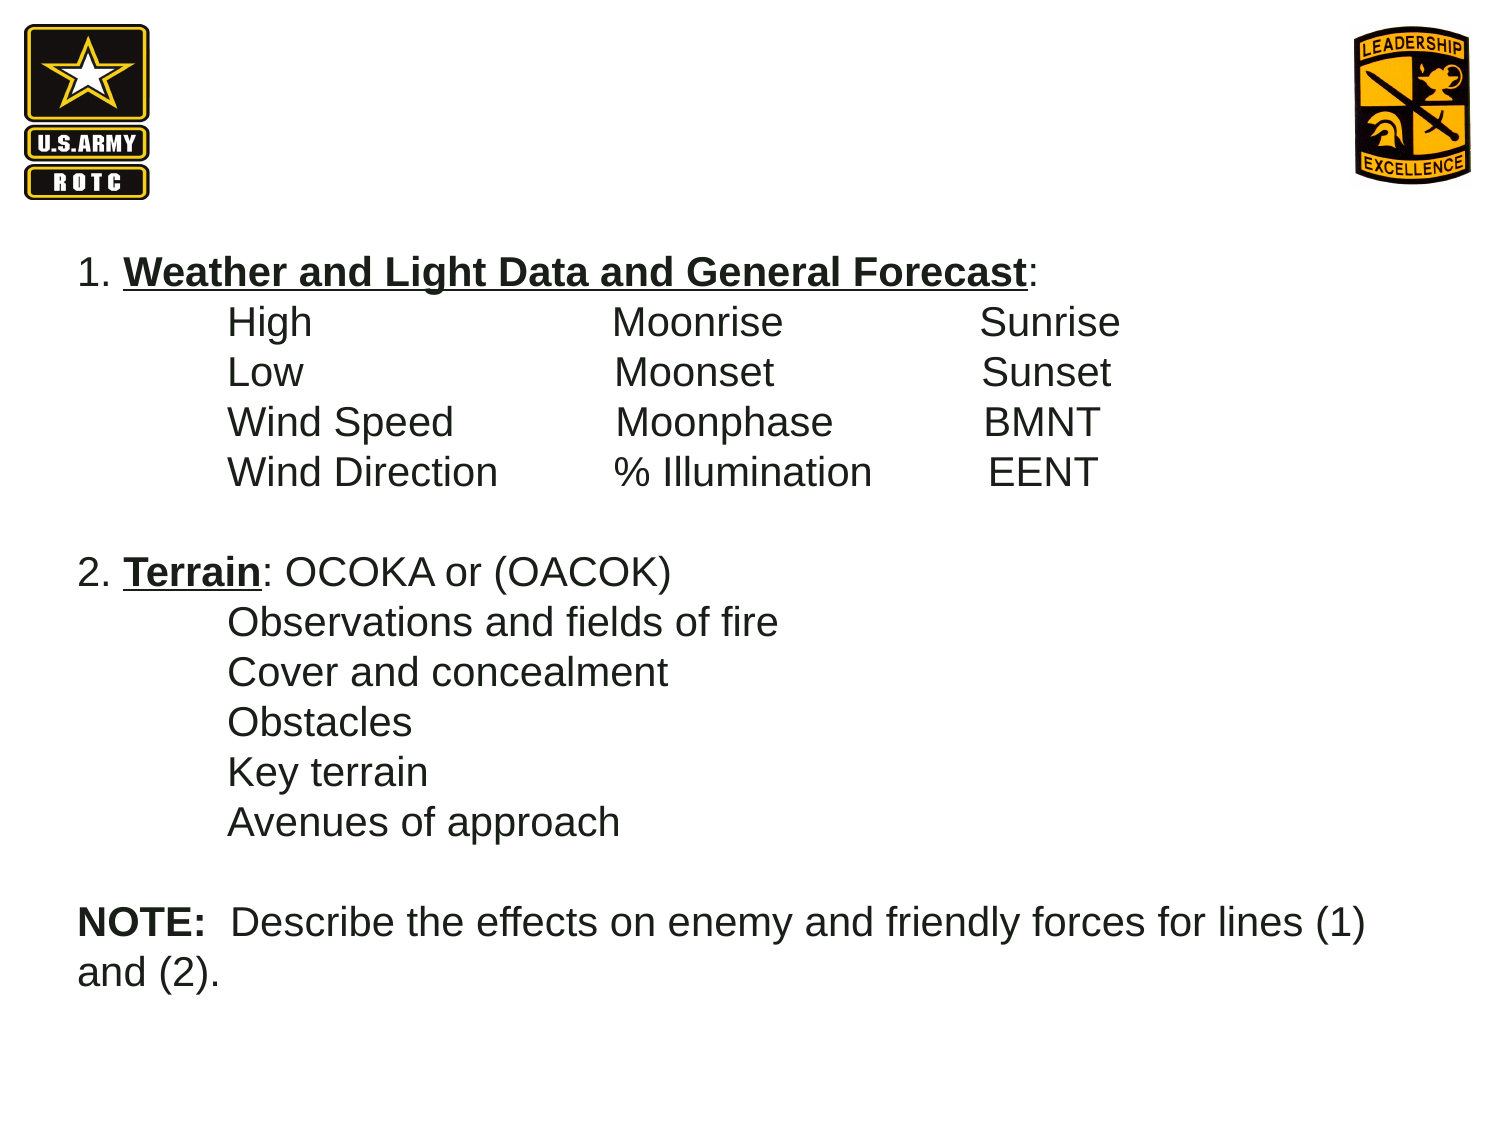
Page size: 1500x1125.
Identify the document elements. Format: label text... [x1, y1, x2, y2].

picture [1350, 24, 1473, 188]
picture [24, 24, 150, 200]
text_box 1. Weather and Light Data and General Forecast: High Moonrise Sunrise Low Moonset Sunset Wind Speed Moonphase BMNT Wind Direction % Illumination EENT 2. Terrain: OCOKA or (OACOK) Observations and fields of fire Cover and concealment Obstacles Key terrain Avenues of approach NOTE: Describe the effects on enemy and friendly forces for lines (1) and (2). [62, 237, 1413, 1003]
